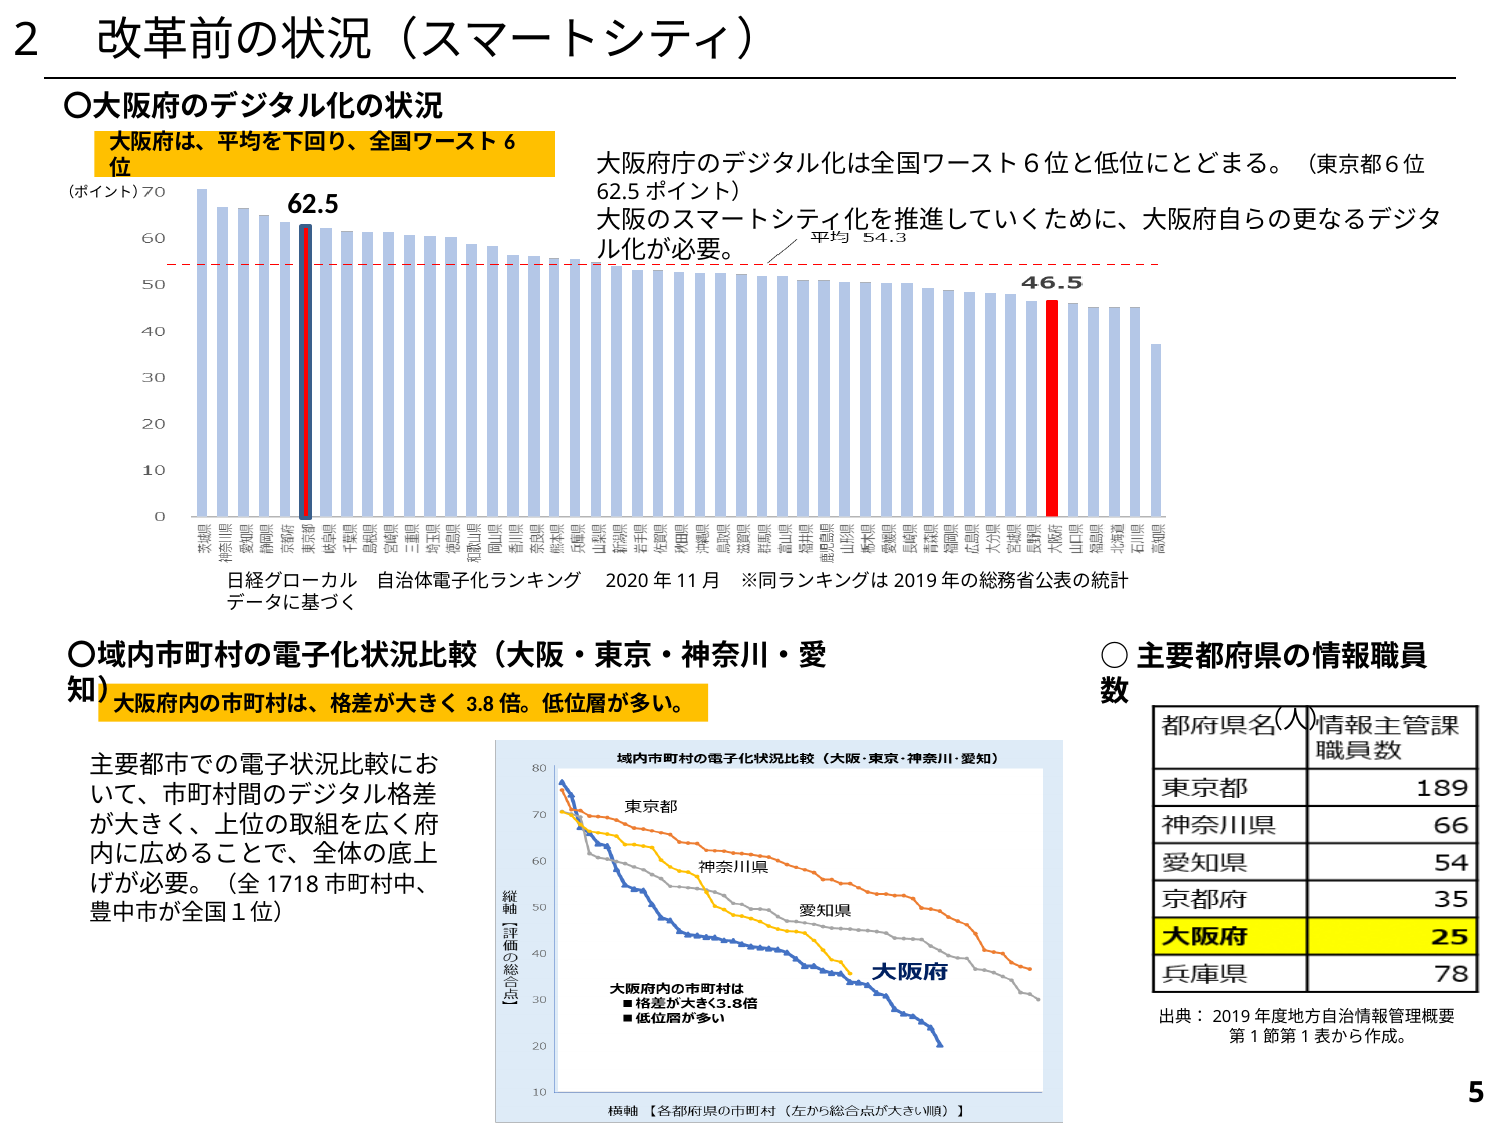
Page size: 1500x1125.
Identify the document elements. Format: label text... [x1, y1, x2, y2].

text_box 大阪府庁のデジタル化は全国ワースト６位と低位にとどまる。（東京都６位62.5ポイント） 大阪のスマートシティ化を推進していくために、大阪府自らの更なるデジタル化が必要。 [1195, 140, 1472, 272]
text_box 日経グローカル 自治体電子化ランキング 2020年11月 ※同ランキングは2019年の総務省公表の統計データに基づく [211, 579, 1159, 621]
text_box （人） [1194, 665, 1500, 741]
text_box 大阪府内の市町村は、格差が大きく3.8倍。低位層が多い。 [96, 714, 710, 724]
text_box 407 [1162, 1063, 1500, 1124]
picture [1151, 704, 1481, 999]
text_box （ポイント） [51, 169, 122, 215]
text_box 大阪府は、平均を下回り、全国ワースト6位 [92, 129, 128, 169]
text_box 2 改革前の状況（スマートシティ） [0, 2, 797, 73]
text_box 出典：2019年度地方自治情報管理概要 第1節第1表から作成。 [1143, 998, 1471, 1053]
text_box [127, 130, 1191, 571]
text_box 〇大阪府のデジタル化の状況 [49, 87, 637, 130]
text_box ○主要都府県の情報職員数 [1085, 629, 1472, 715]
picture [491, 740, 1063, 1125]
text_box 〇域内市町村の電子化状況比較（大阪・東京・神奈川・愛知） [53, 629, 856, 714]
text_box 主要都市での電子状況比較において、市町村間のデジタル格差が大きく、上位の取組を広く府内に広めることで、全体の底上げが必要。（全1718市町村中、豊中市が全国１位） [75, 740, 477, 933]
